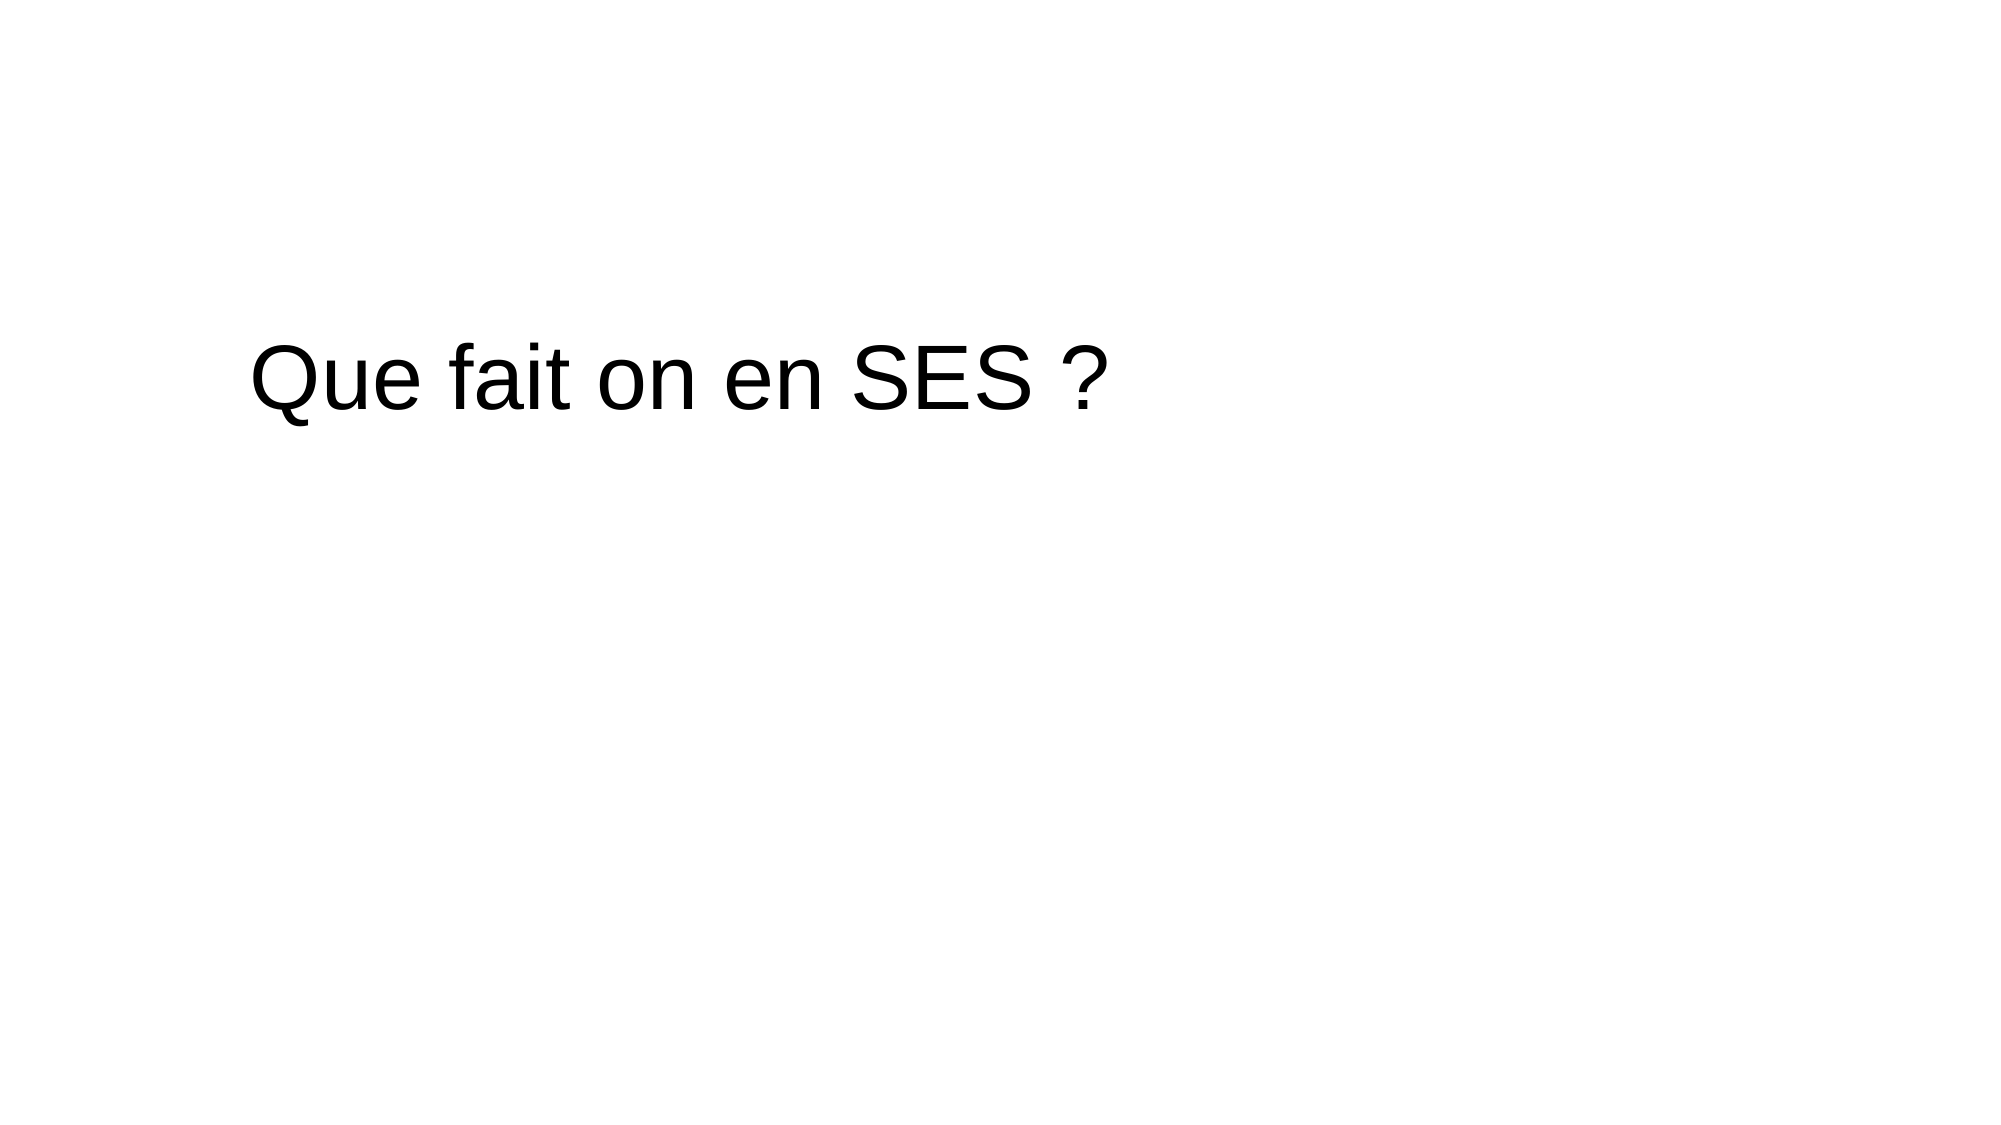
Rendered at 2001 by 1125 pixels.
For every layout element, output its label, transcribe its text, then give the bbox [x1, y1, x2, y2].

title Que fait on en SES ? [249, 184, 1750, 576]
